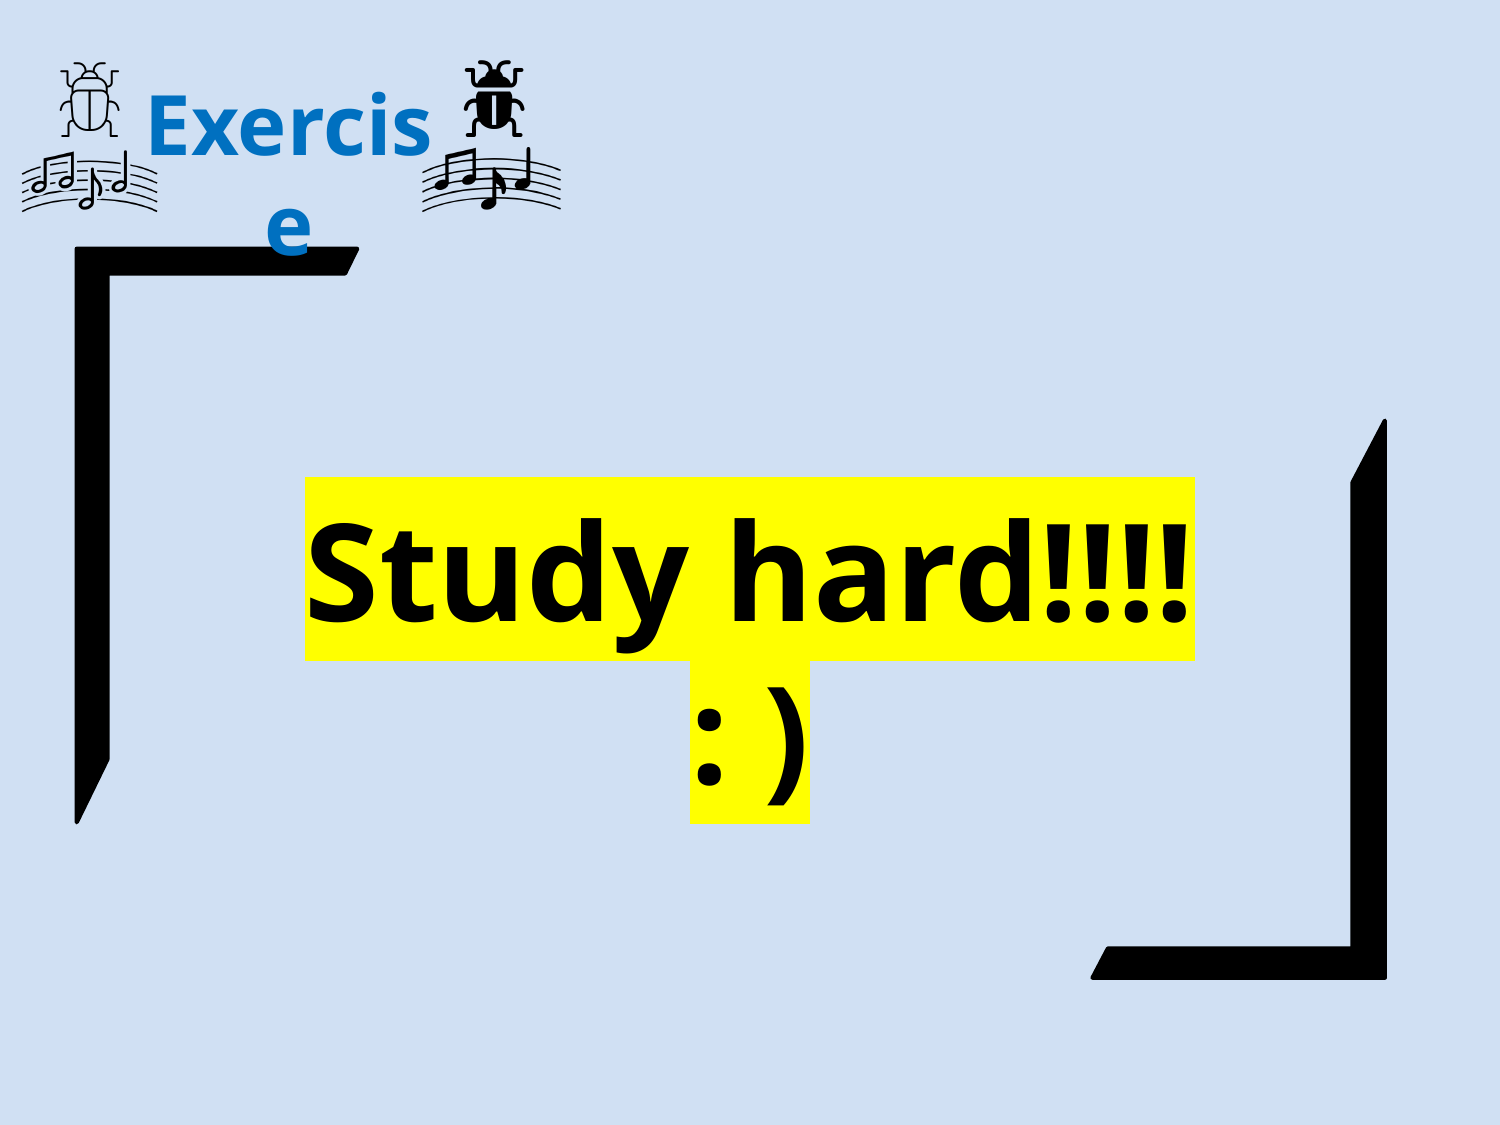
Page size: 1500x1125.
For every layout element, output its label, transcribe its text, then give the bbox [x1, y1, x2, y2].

text_box [1090, 418, 1387, 980]
picture [413, 51, 570, 259]
text_box Study hard!!!! : ) [274, 478, 1226, 819]
picture [14, 52, 165, 258]
text_box [74, 266, 110, 825]
text_box Exercise [109, 64, 469, 280]
